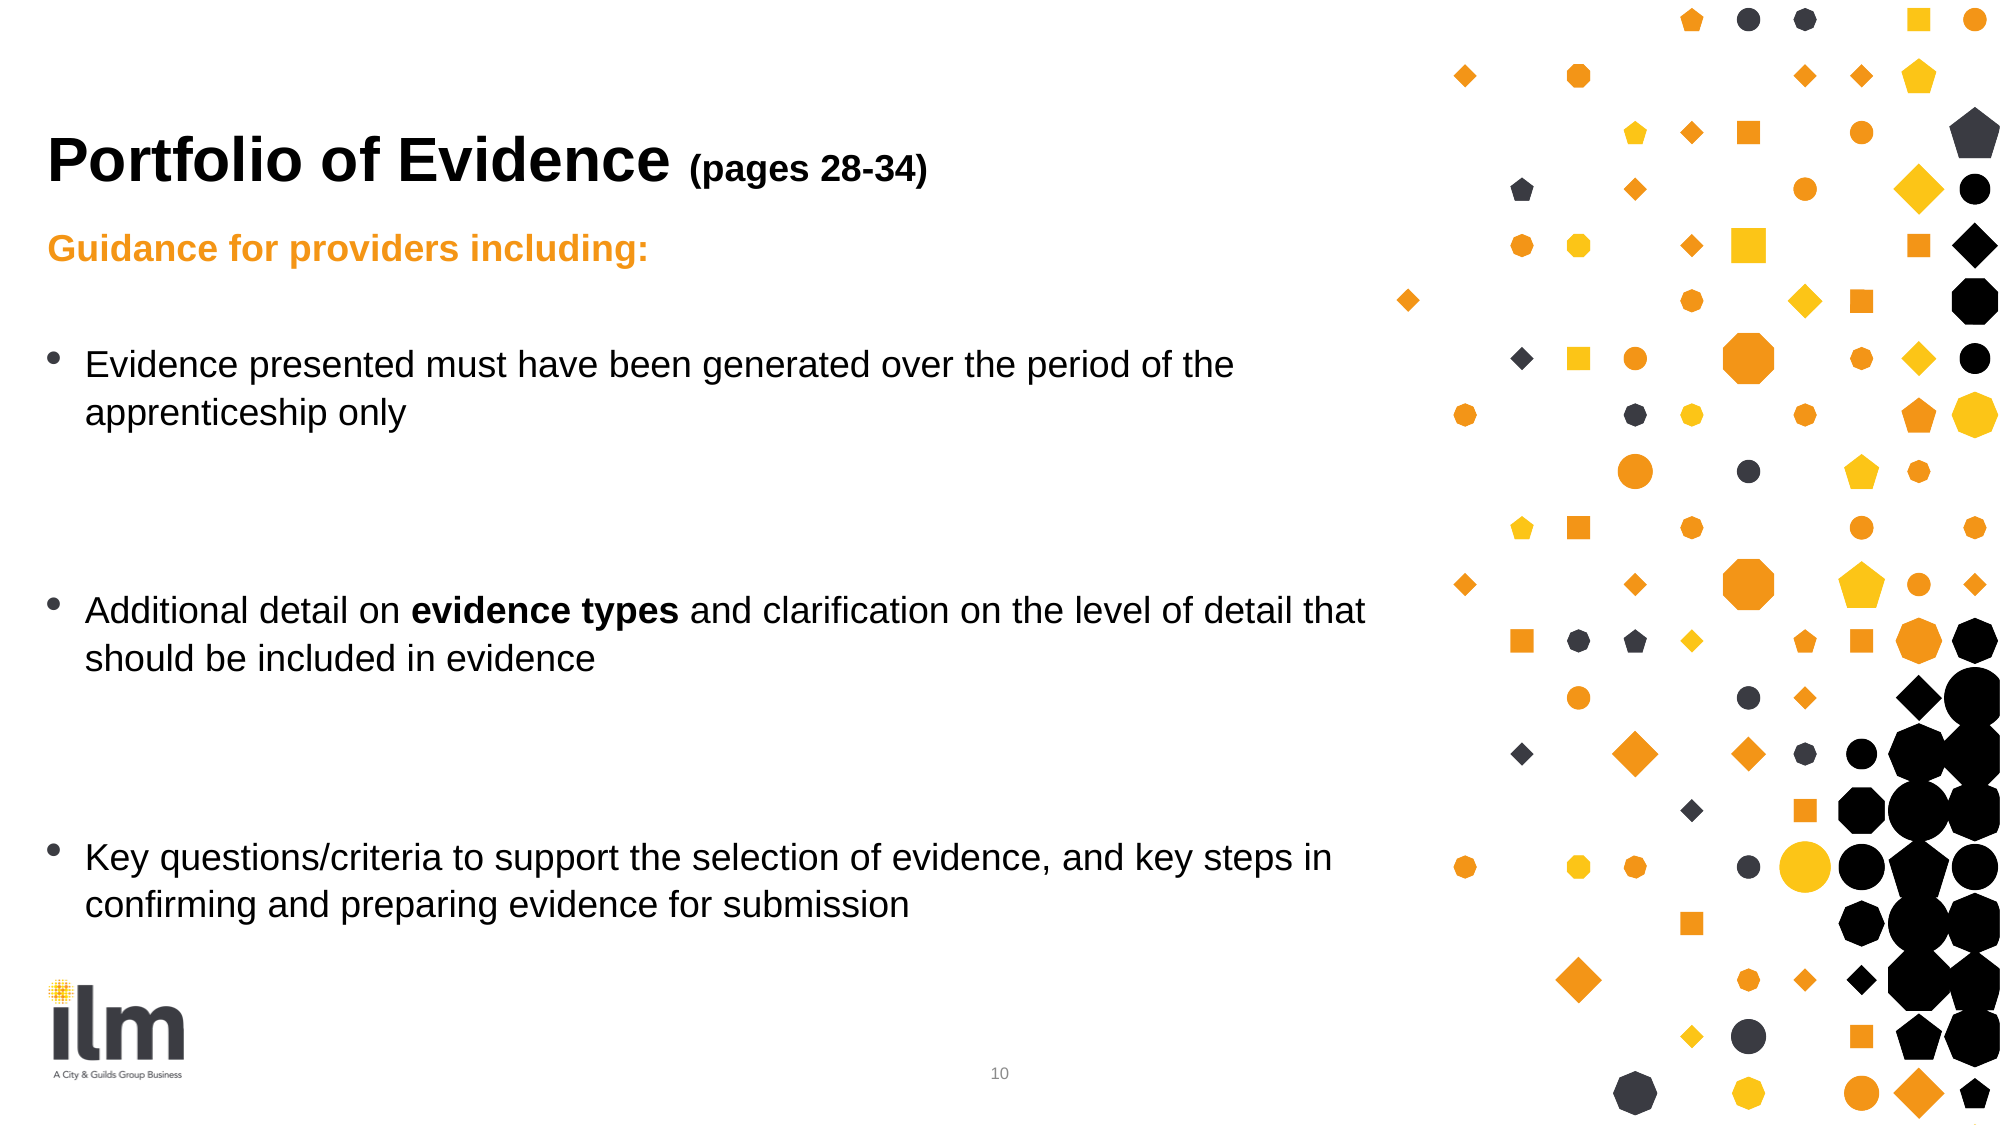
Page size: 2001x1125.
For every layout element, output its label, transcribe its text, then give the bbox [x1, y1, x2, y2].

picture [48, 984, 184, 1082]
slide_number 10 [774, 1042, 1225, 1103]
title Portfolio of Evidence (pages 28-34) [47, 127, 1563, 245]
list Guidance for providers including: Evidence presented must have been generated over the period of the apprenticeship only Additional detail on evidence types and clarification on the level of detail that should be included in evidence Key questions/criteria to support the selection of evidence, and key steps in confirming and preparing evidence for submission [47, 220, 1417, 984]
picture [1395, 0, 2000, 1125]
